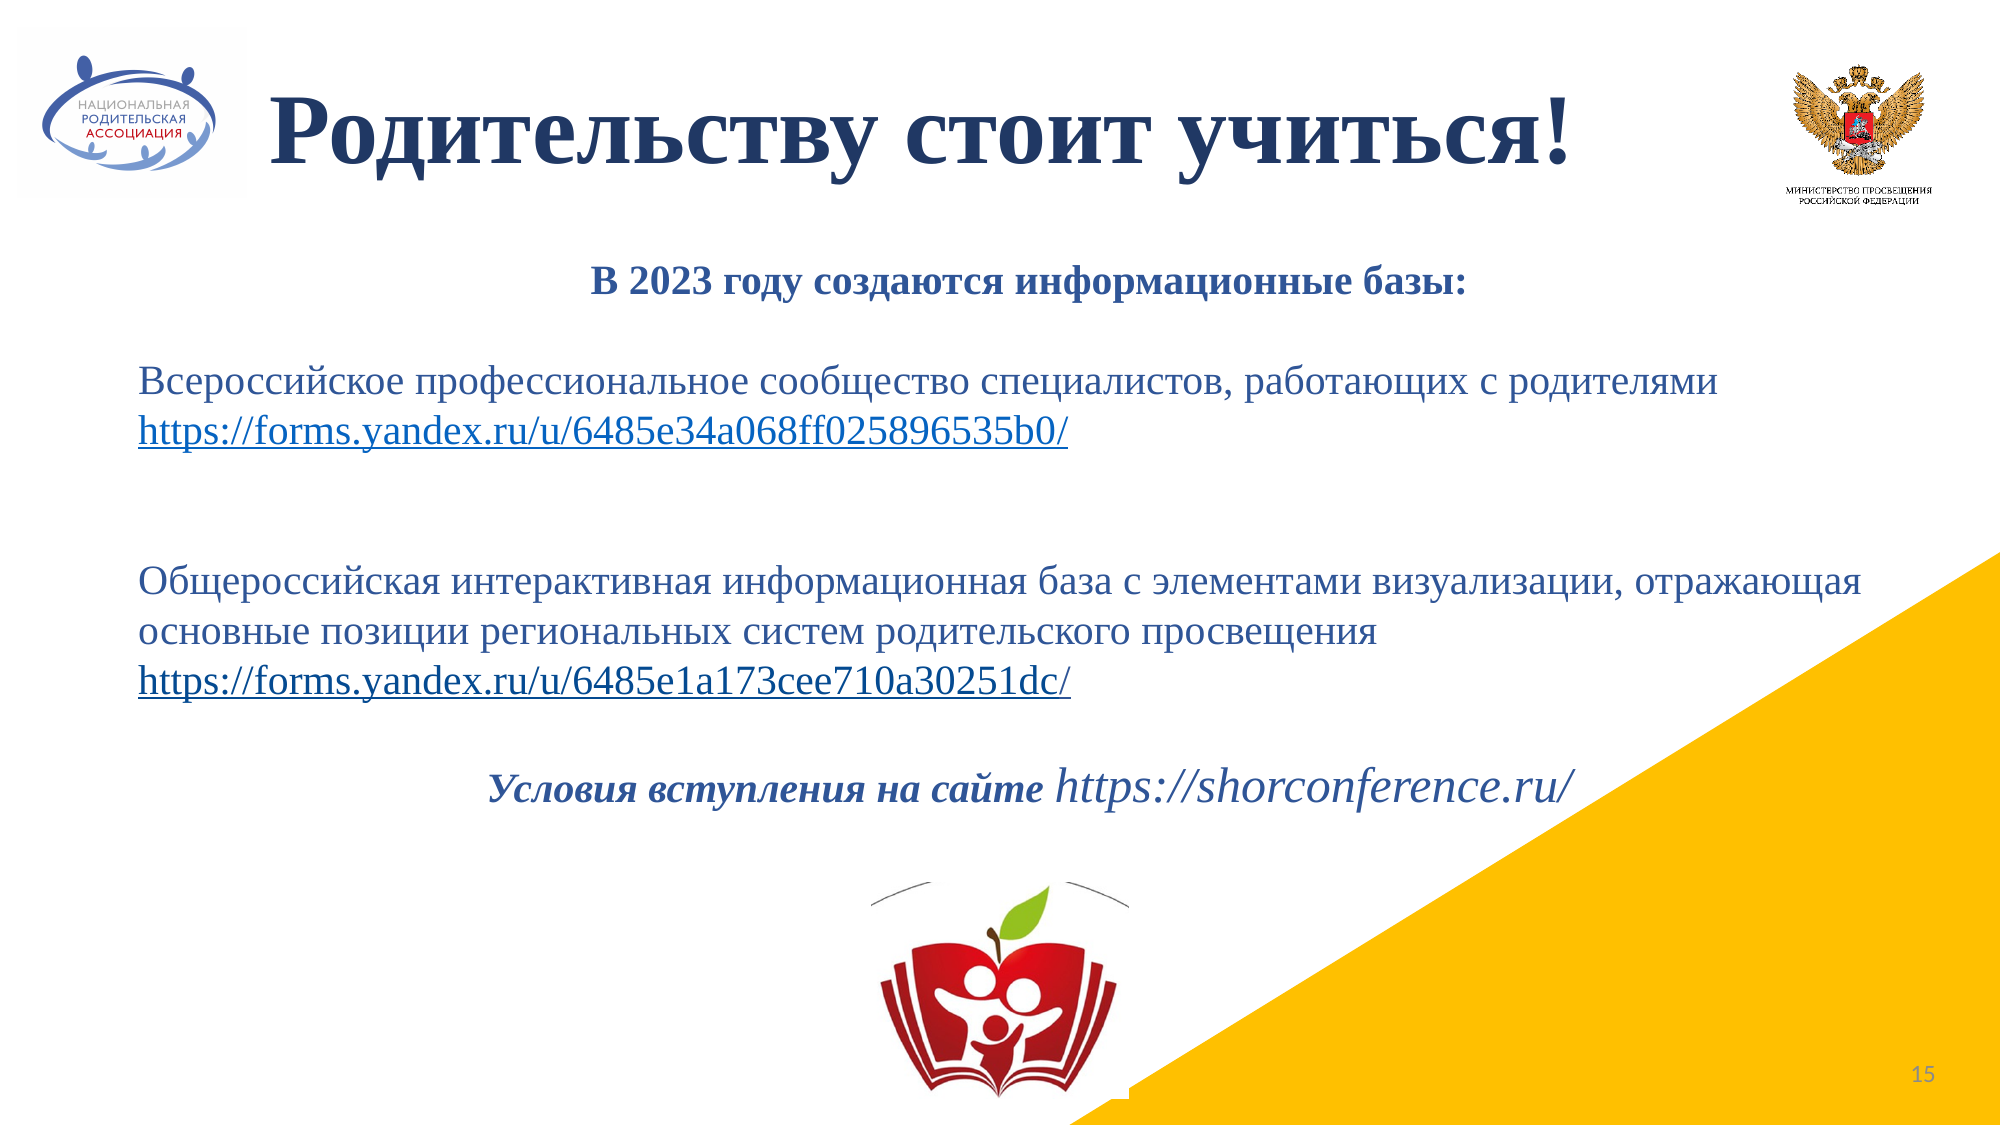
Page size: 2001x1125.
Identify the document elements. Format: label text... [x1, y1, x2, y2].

picture [871, 882, 1129, 1099]
picture [1785, 64, 1932, 205]
text_box [1067, 550, 2000, 1125]
slide_number 15 [1500, 1042, 1951, 1103]
picture [17, 27, 247, 199]
text_box Родительству стоит учиться! [247, 56, 1753, 191]
text_box В 2023 году создаются информационные базы: Всероссийское профессиональное сообщество специалистов, работающих с родителями https://forms.yandex.ru/u/6485e34a068ff025896535b0/ Общероссийская интерактивная информационная база с элементами визуализации, отражающая основные позиции региональных систем родительского просвещения https://forms.yandex.ru/u/6485e1a173cee710a30251dc/ Условия вступления на сайте https://shorconference.ru/ [123, 245, 1936, 820]
